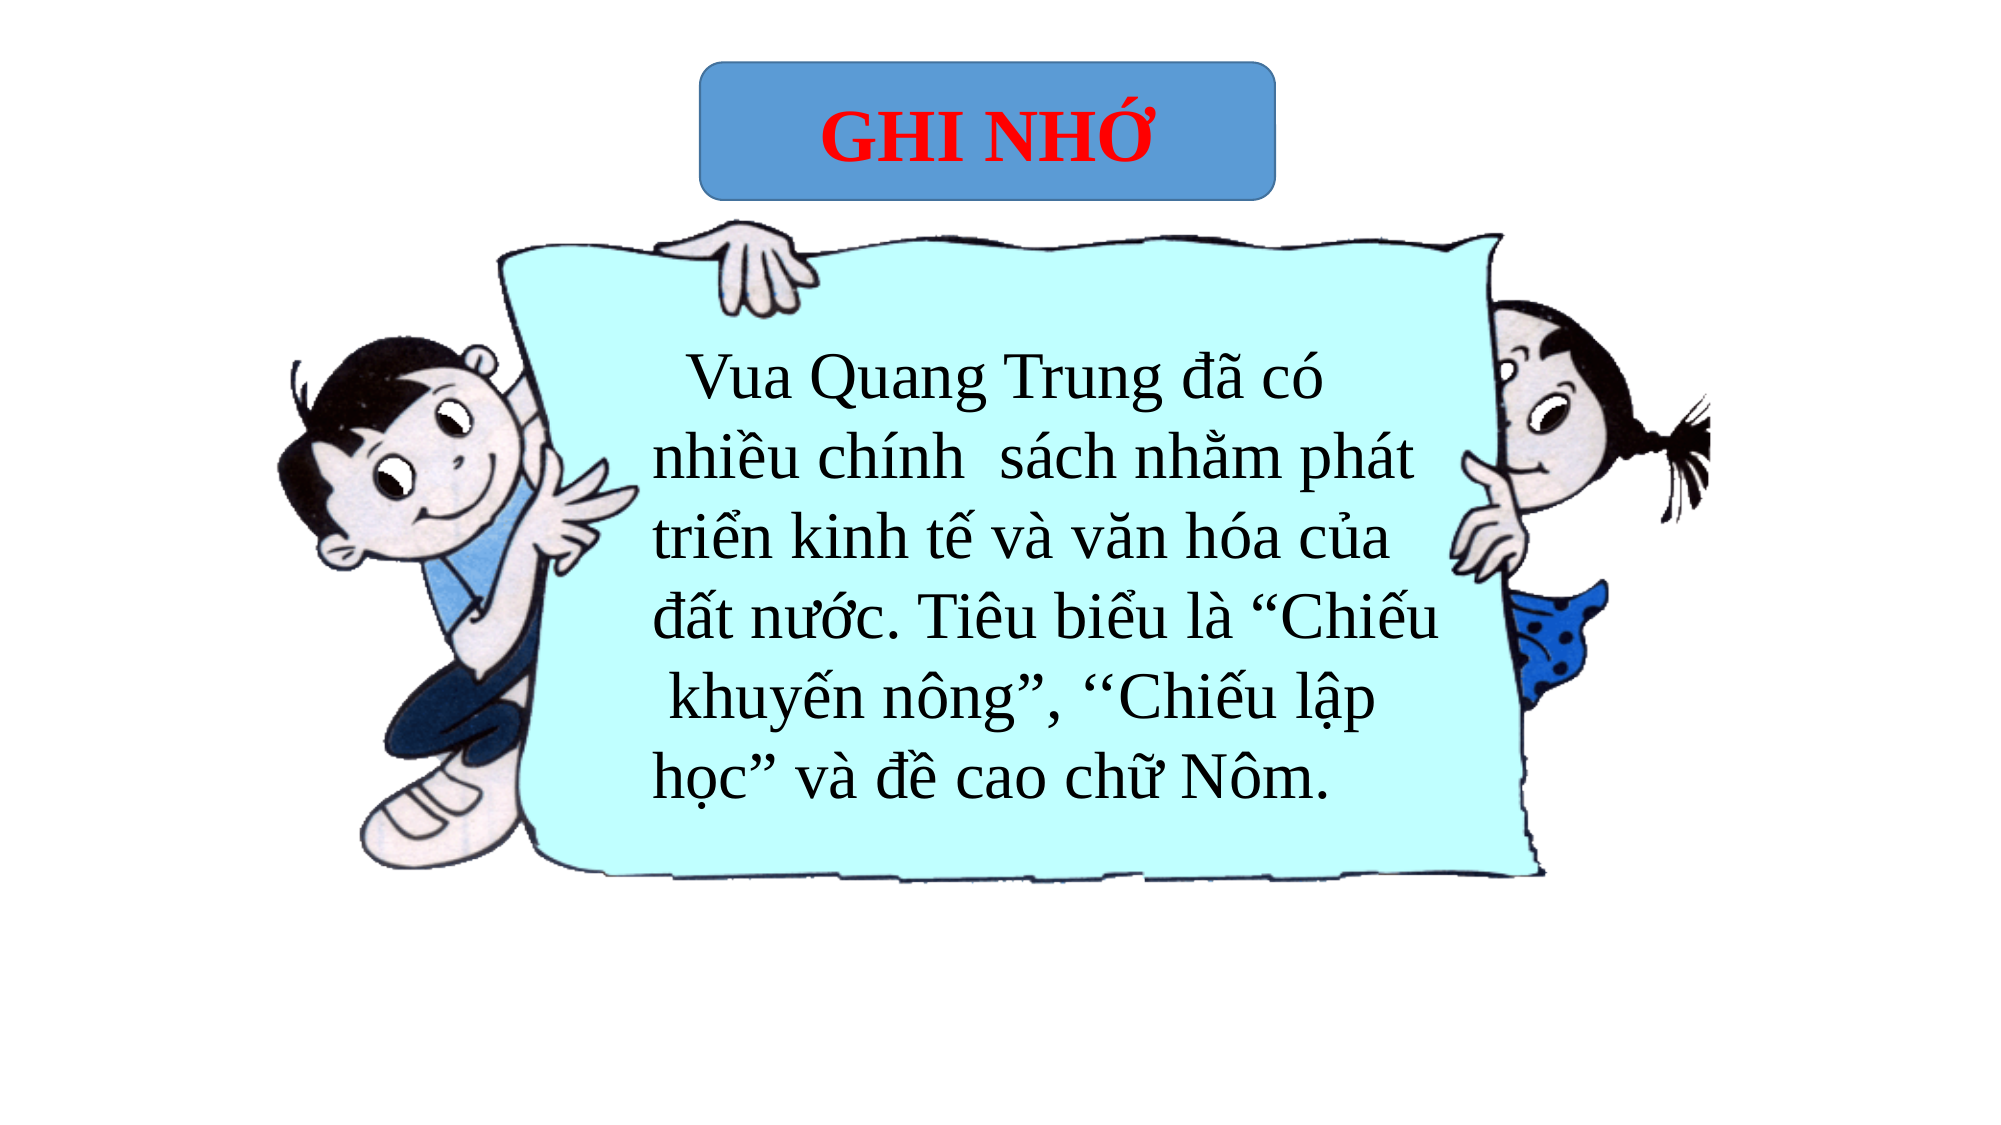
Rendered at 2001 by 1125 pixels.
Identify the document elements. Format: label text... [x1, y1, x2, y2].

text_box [262, 212, 1713, 906]
text_box GHI NHỚ [698, 61, 1277, 201]
